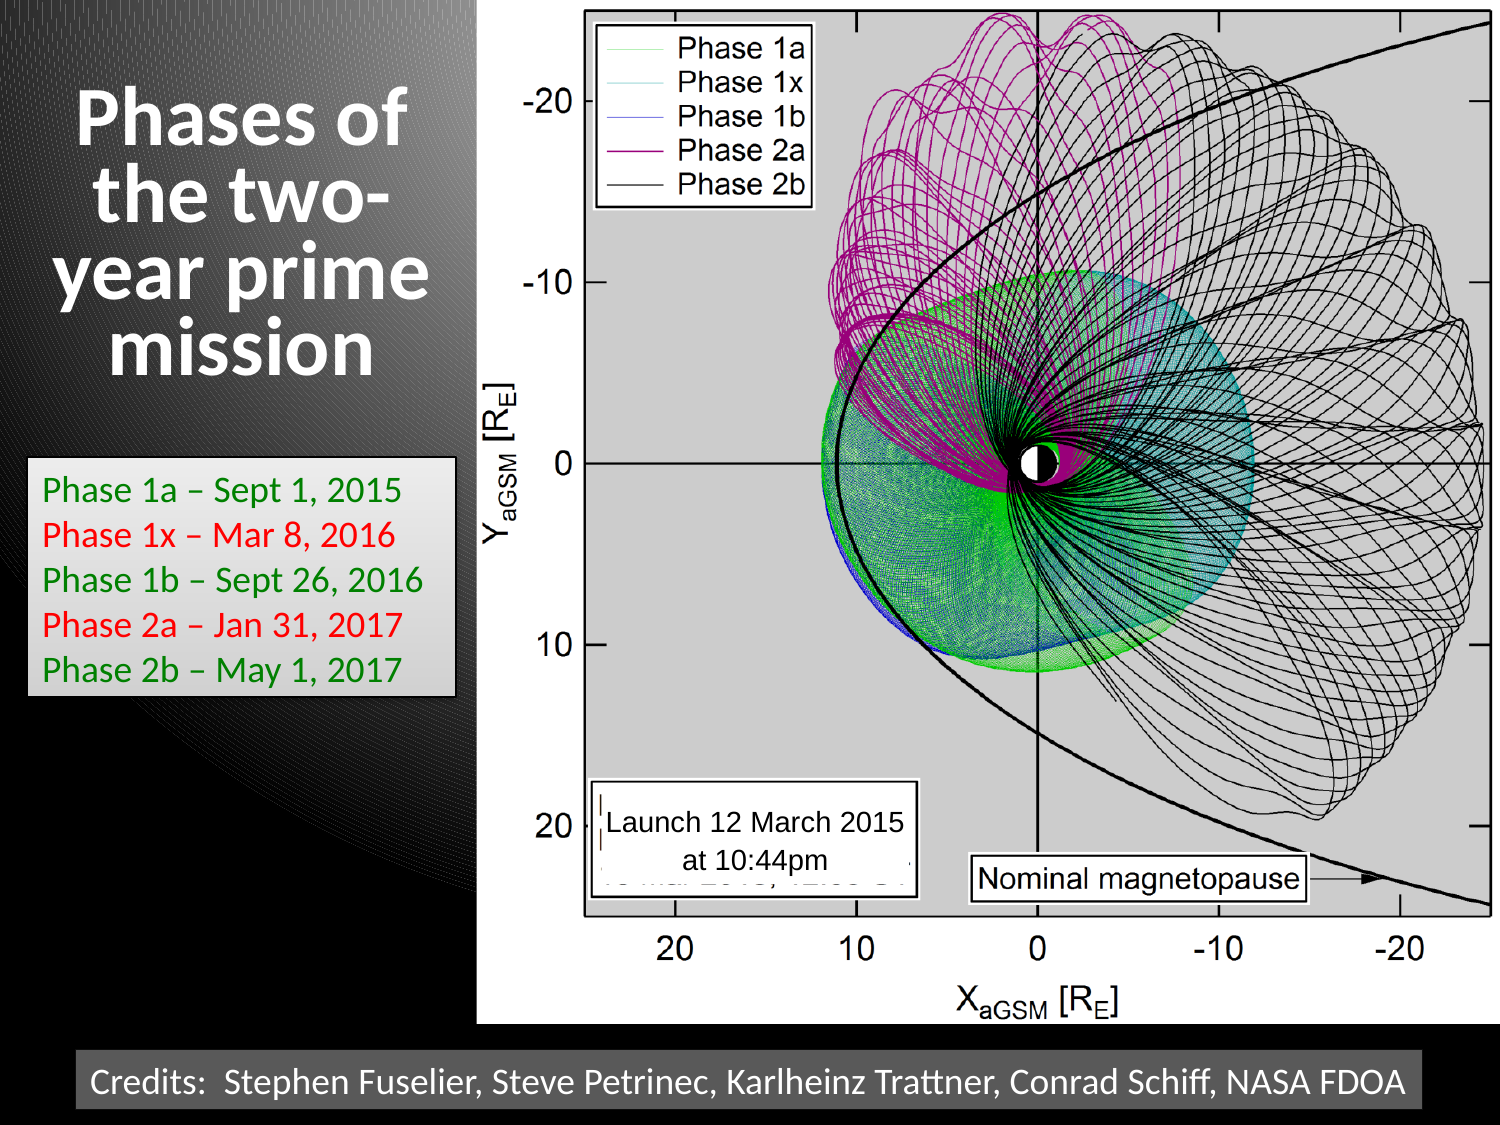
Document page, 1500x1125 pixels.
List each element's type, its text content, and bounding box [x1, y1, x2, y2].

title Phases of the two-year prime mission [27, 53, 457, 426]
text_box Phase 1a – Sept 1, 2015 Phase 1x – Mar 8, 2016 Phase 1b – Sept 26, 2016 Phase 2a – Jan 31, 2017 Phase 2b – May 1, 2017 [26, 456, 457, 698]
picture [476, 0, 1500, 1024]
text_box Credits: Stephen Fuselier, Steve Petrinec, Karlheinz Trattner, Conrad Schiff, NASA FDOA [75, 1049, 1423, 1110]
